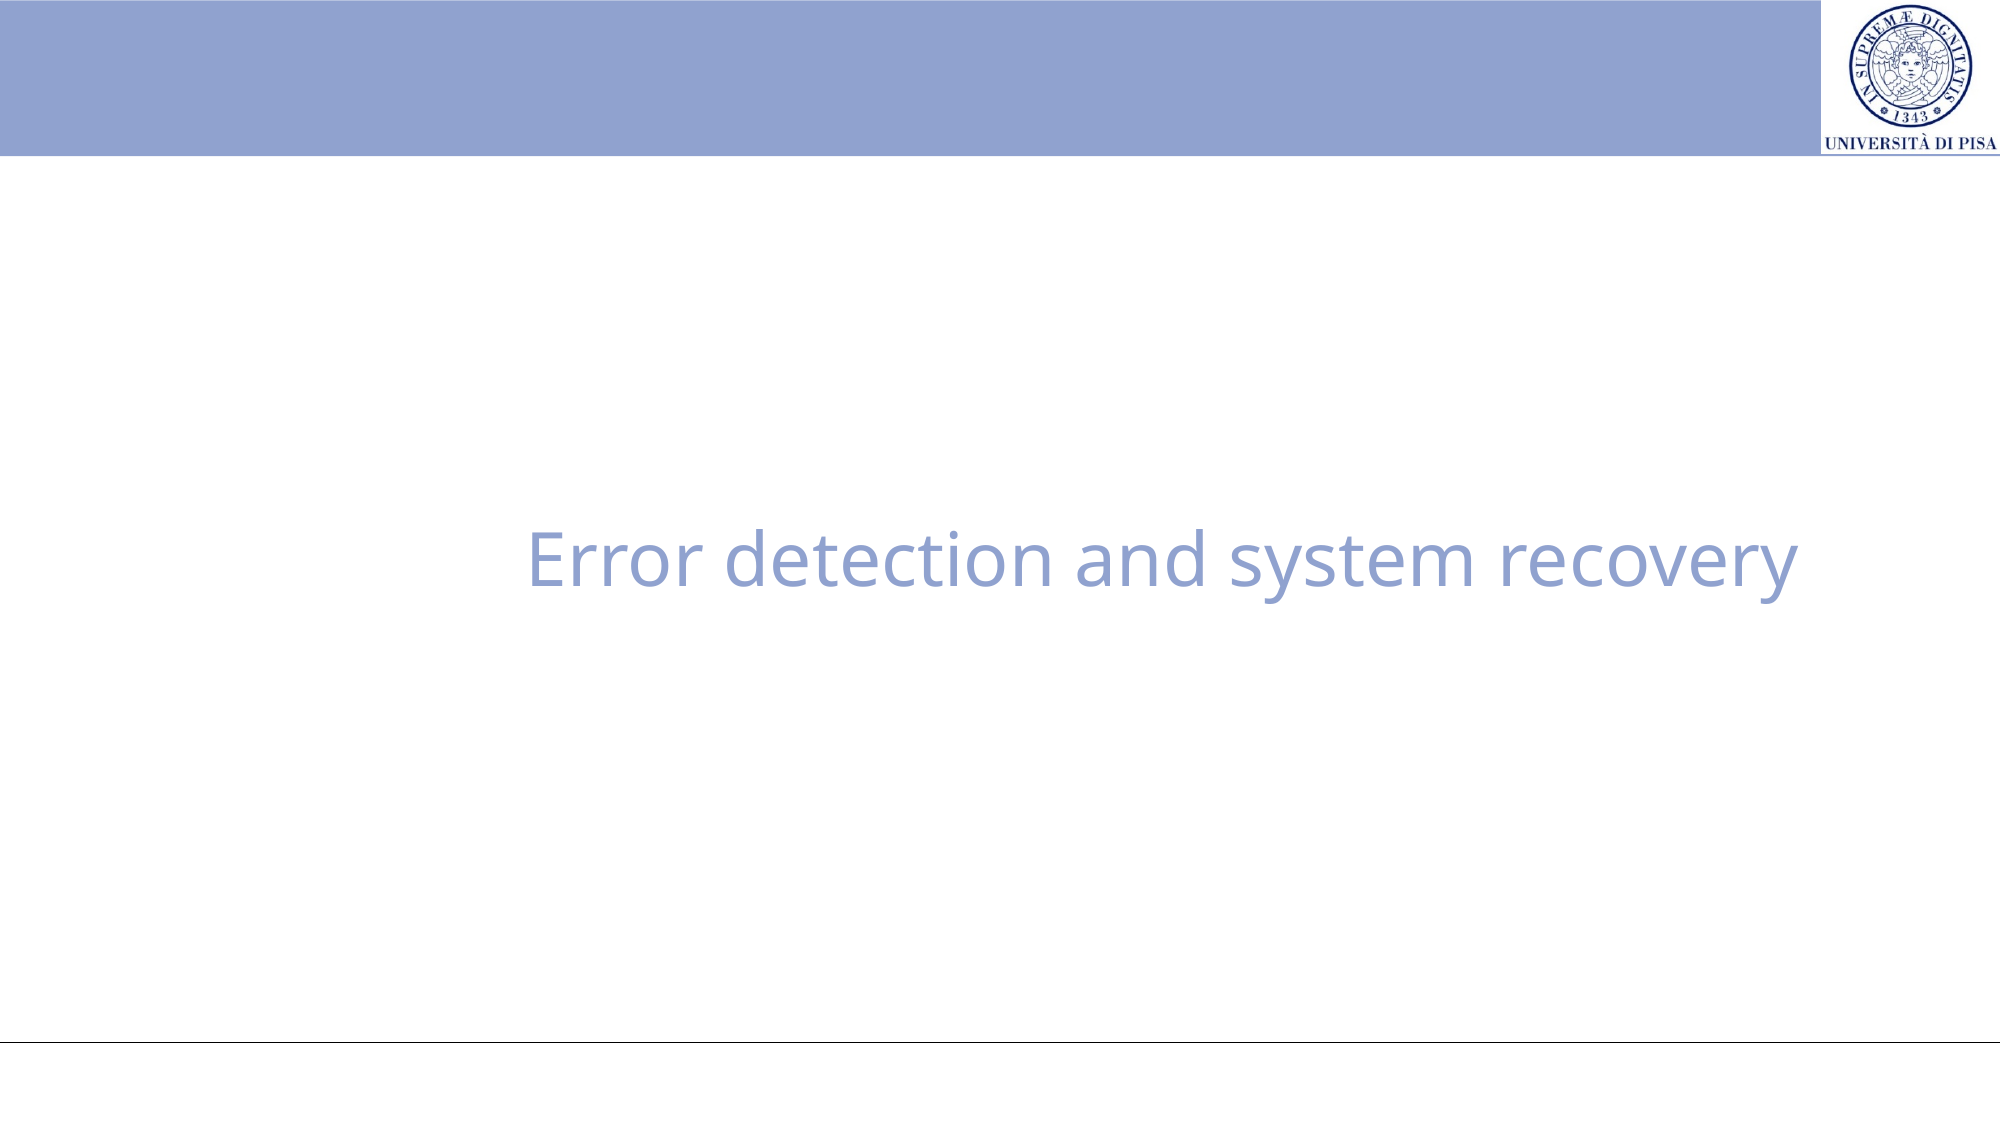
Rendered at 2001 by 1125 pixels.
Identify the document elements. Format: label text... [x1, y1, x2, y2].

title Error detection and system recovery [464, 510, 1815, 615]
picture [1821, 0, 2000, 154]
